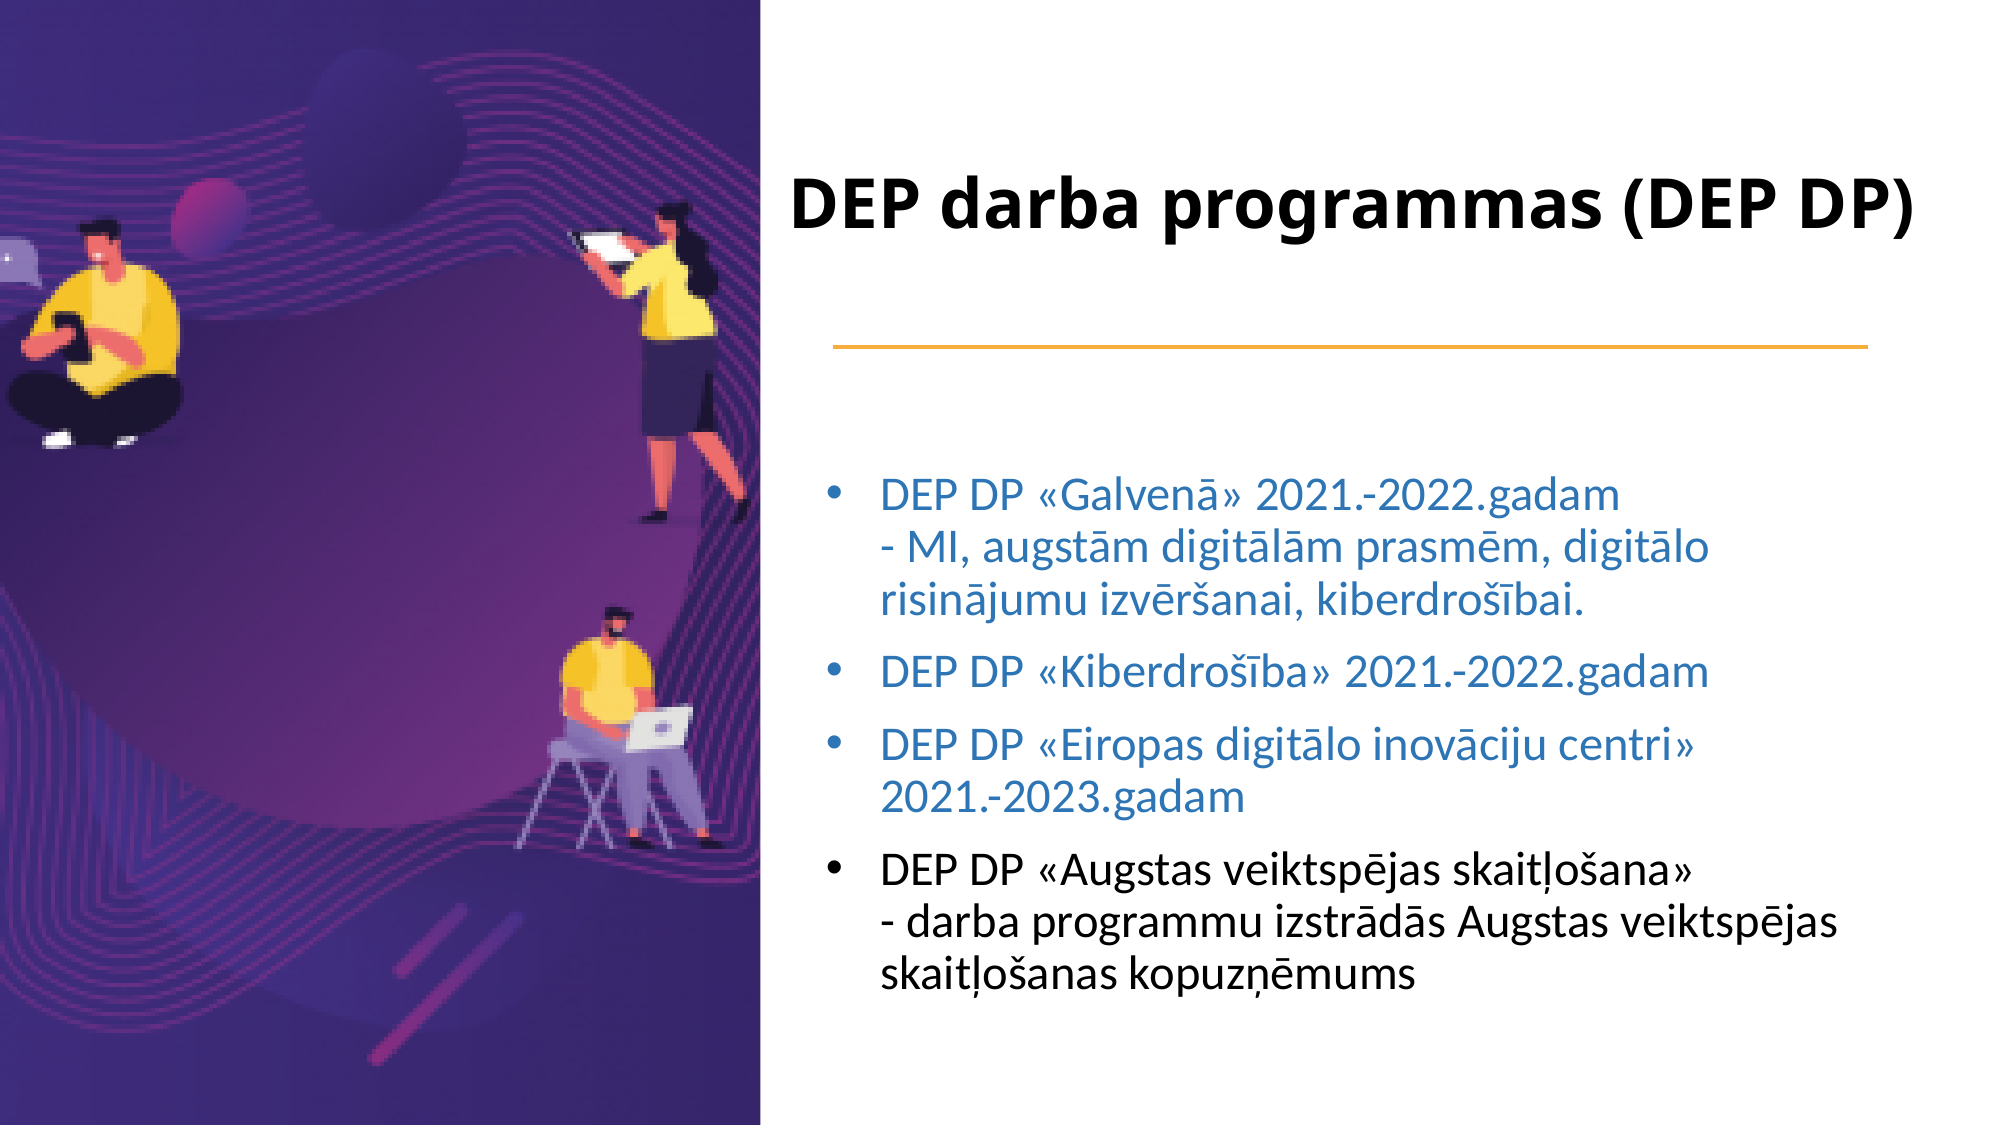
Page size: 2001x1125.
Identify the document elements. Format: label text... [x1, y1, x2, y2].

picture [0, 0, 761, 1125]
list DEP DP «Galvenā» 2021.-2022.gadam - MI, augstām digitālām prasmēm, digitālo risinājumu izvēršanai, kiberdrošībai. DEP DP «Kiberdrošība» 2021.-2022.gadam DEP DP «Eiropas digitālo inovāciju centri» 2021.-2023.gadam DEP DP «Augstas veiktspējas skaitļošana» - darba programmu izstrādās Augstas veiktspējas skaitļošanas kopuzņēmums [810, 392, 1892, 1014]
title DEP darba programmas (DEP DP) [773, 111, 1936, 251]
